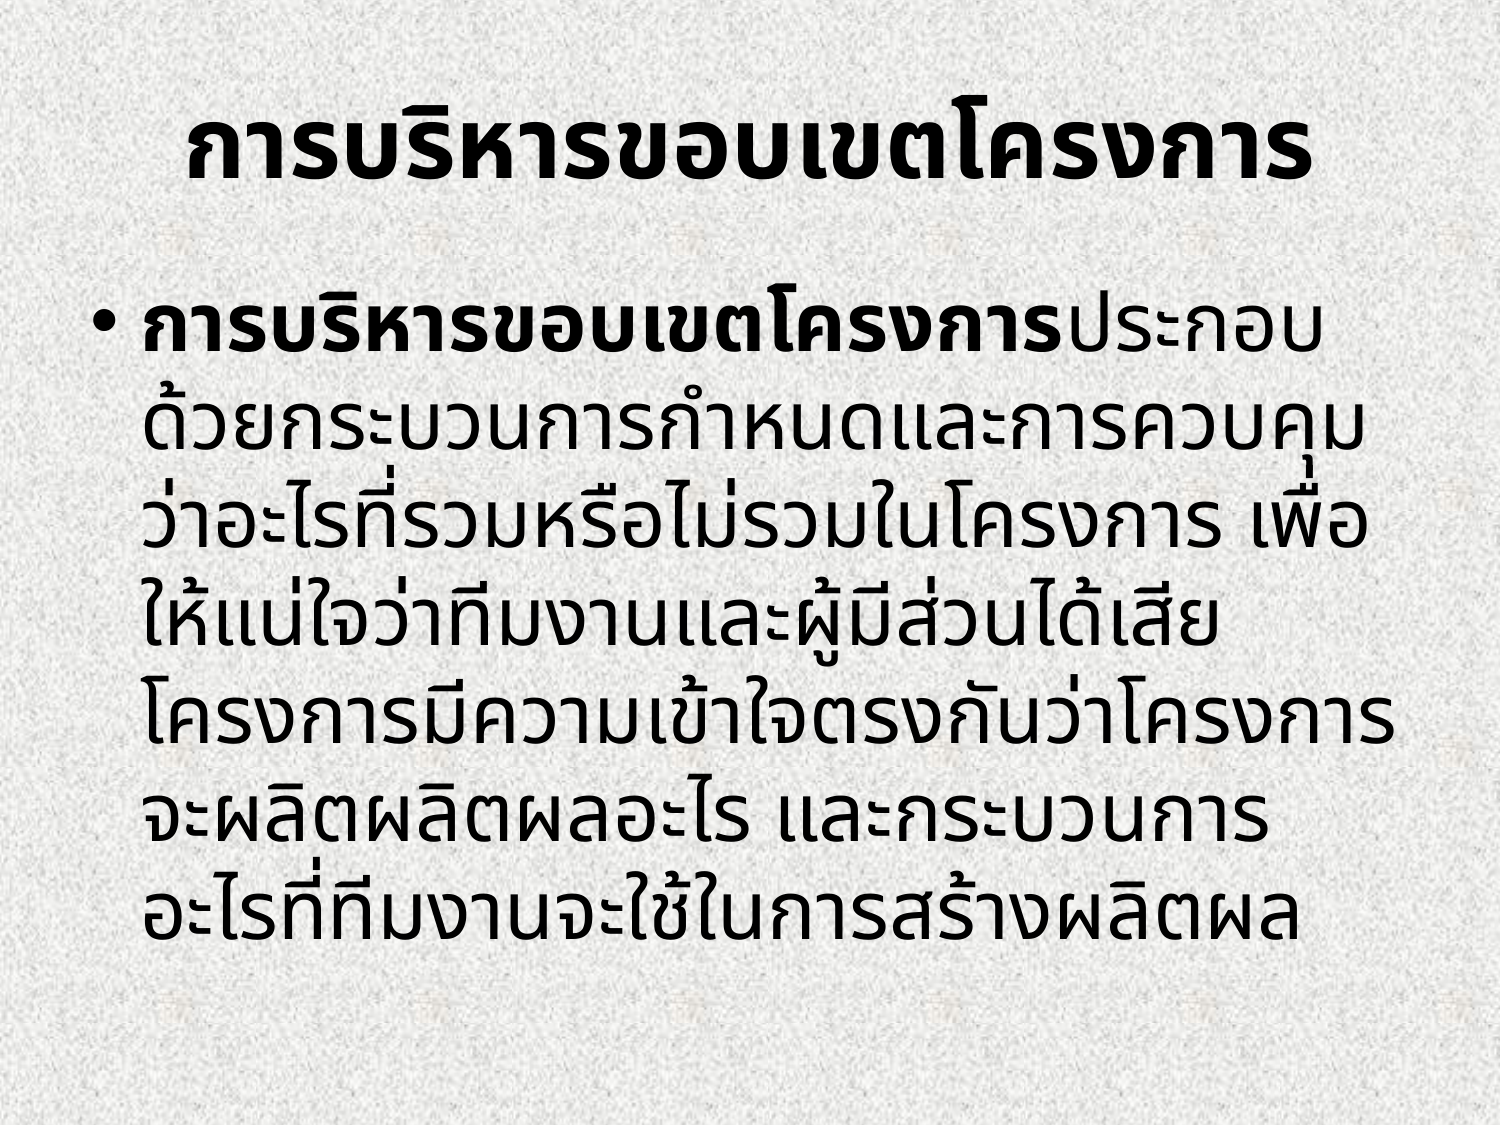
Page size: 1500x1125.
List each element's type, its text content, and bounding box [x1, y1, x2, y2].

title การบริหารขอบเขตโครงการ [75, 45, 1425, 233]
list การบริหารขอบเขตโครงการประกอบด้วยกระบวนการกำหนดและการควบคุมว่าอะไรที่รวมหรือไม่รวมในโครงการ เพื่อให้แน่ใจว่าทีมงานและผู้มีส่วนได้เสียโครงการมีความเข้าใจตรงกันว่าโครงการจะผลิตผลิตผลอะไร และกระบวนการอะไรที่ทีมงานจะใช้ในการสร้างผลิตผล [75, 262, 1425, 1005]
picture [0, 0, 1500, 1125]
